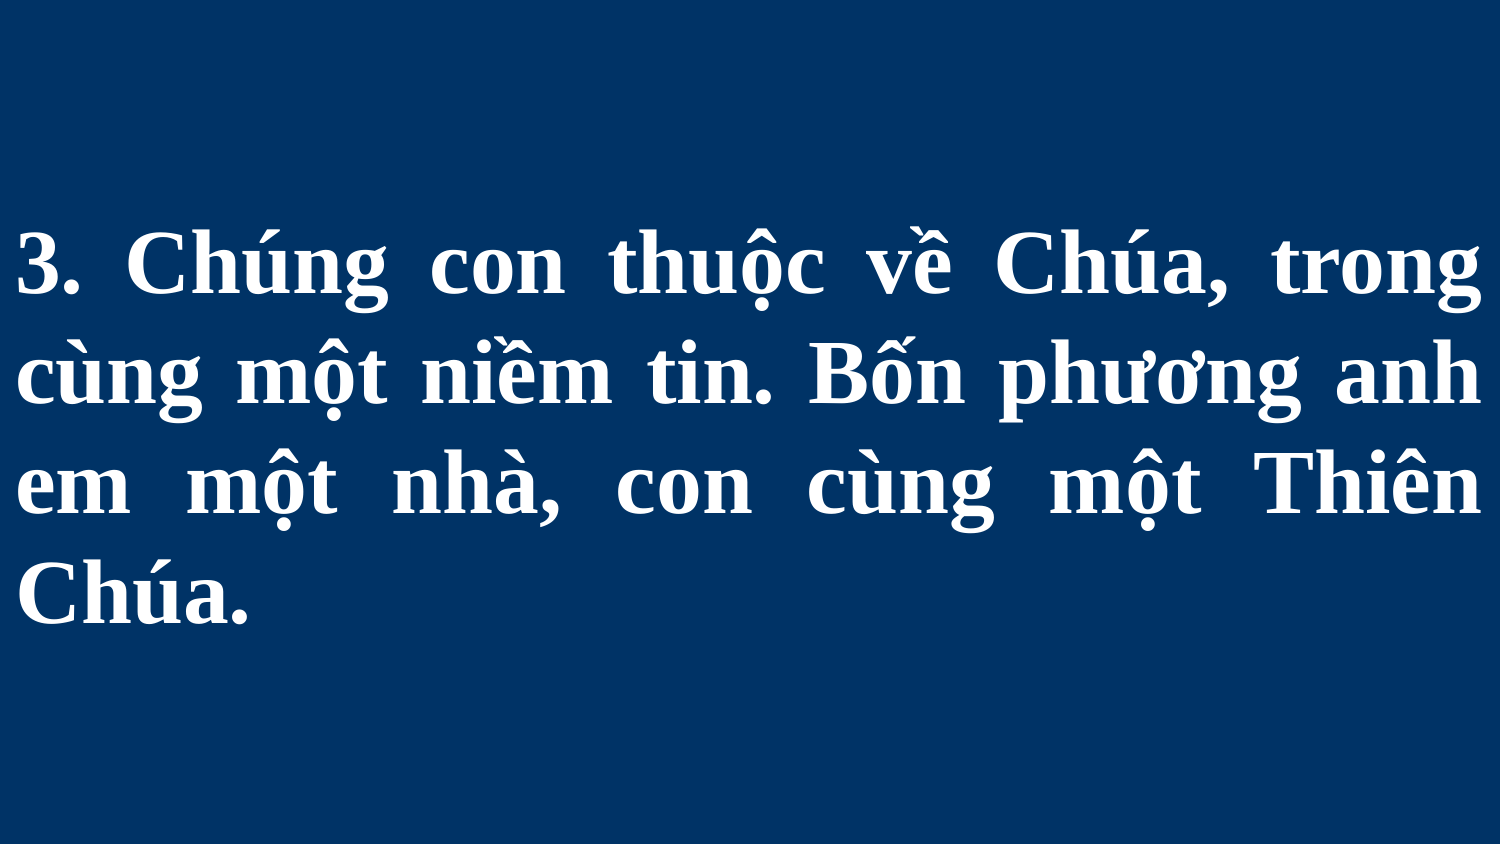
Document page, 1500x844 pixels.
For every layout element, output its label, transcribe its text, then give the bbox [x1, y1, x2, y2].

title 3. Chúng con thuộc về Chúa, trong cùng một niềm tin. Bốn phương anh em một nhà, con cùng một Thiên Chúa. [0, 0, 1500, 844]
